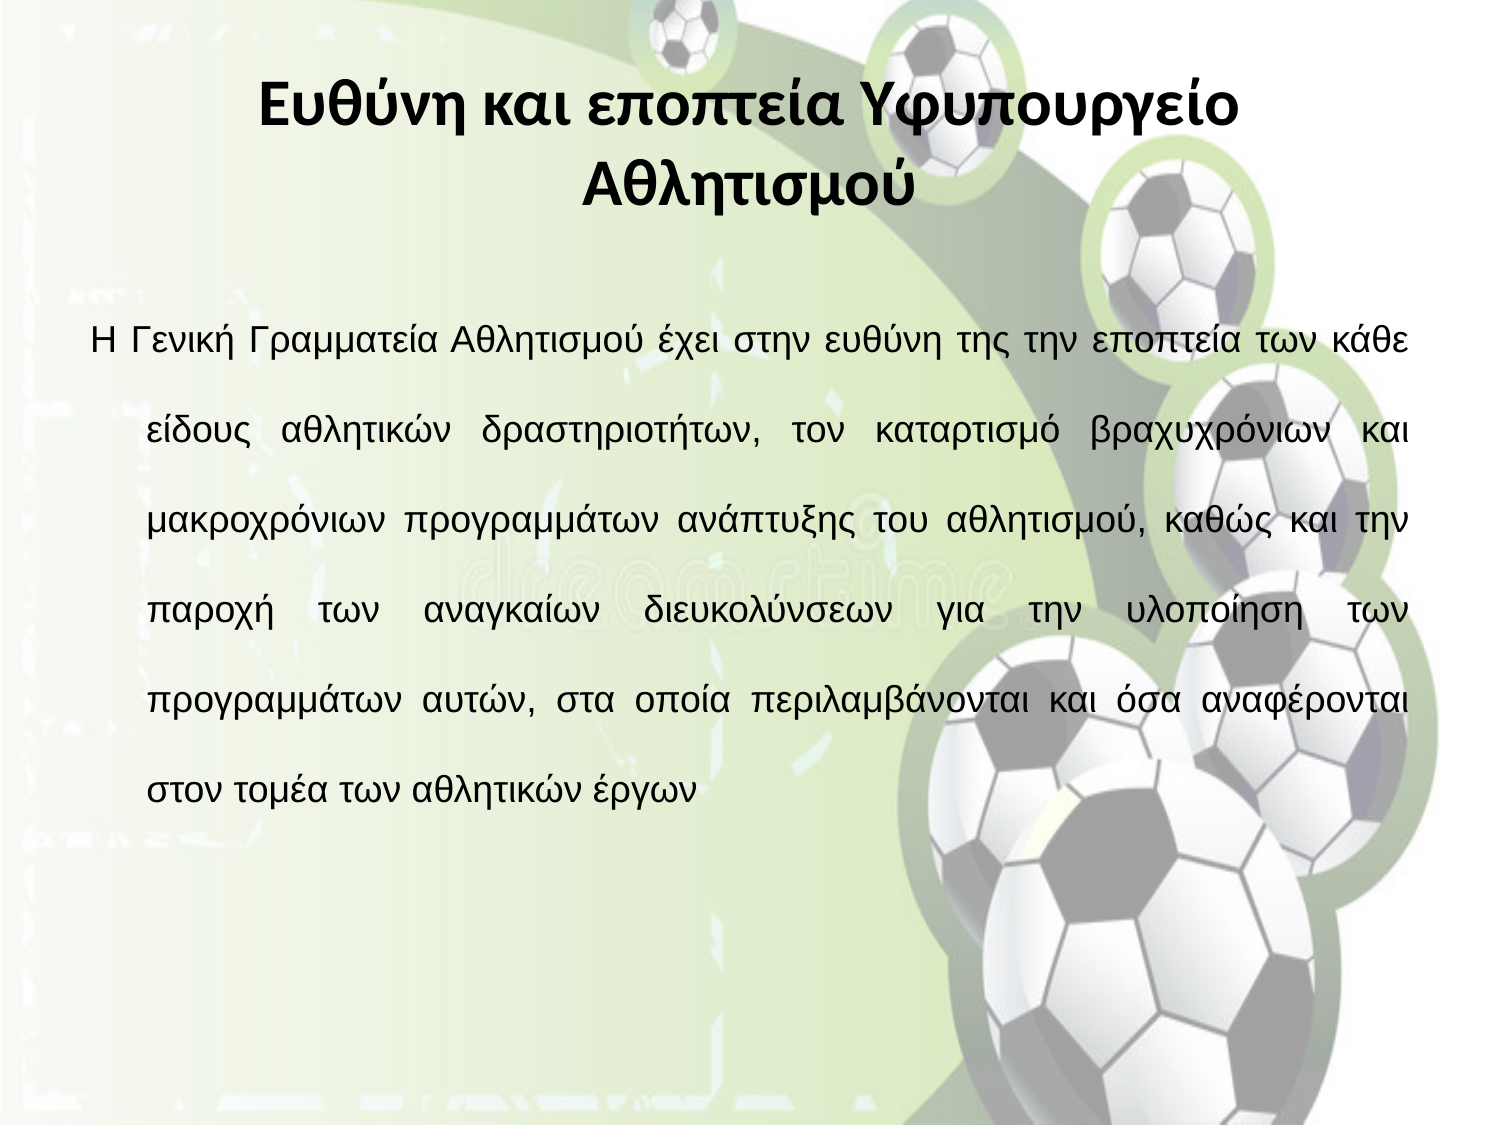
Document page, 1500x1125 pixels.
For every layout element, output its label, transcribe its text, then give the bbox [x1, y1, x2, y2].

title Ευθύνη και εποπτεία Υφυπουργείο Αθλητισμού [75, 45, 1425, 233]
list Η Γενική Γραμματεία Αθλητισμού έχει στην ευθύνη της την εποπτεία των κάθε είδους αθλητικών δραστηριοτήτων, τον καταρτισμό βραχυχρόνιων και μακροχρόνιων προγραμμάτων ανάπτυξης του αθλητισμού, καθώς και την παροχή των αναγκαίων διευκολύνσεων για την υλοποίηση των προγραμμάτων αυτών, στα οποία περιλαμβάνονται και όσα αναφέρονται στον τομέα των αθλητικών έργων [75, 262, 1425, 1005]
